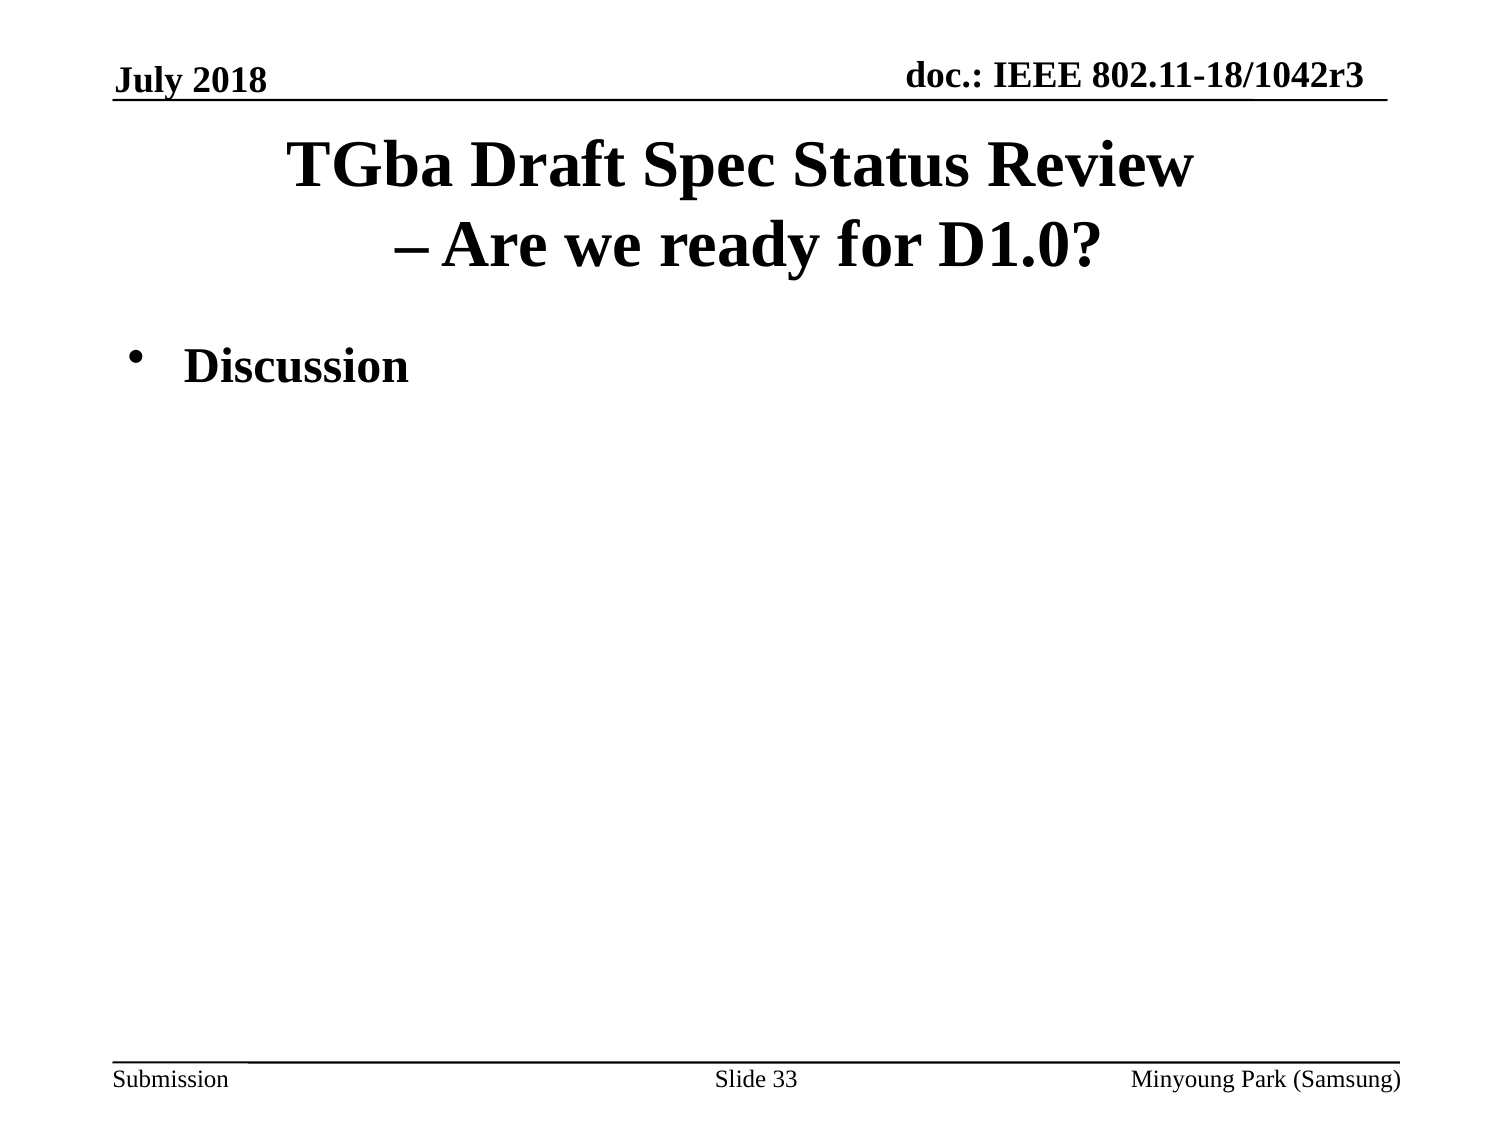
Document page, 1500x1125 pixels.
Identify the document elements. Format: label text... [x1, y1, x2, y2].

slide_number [114, 54, 335, 101]
list Discussion [112, 324, 1388, 1000]
title TGba Draft Spec Status Review – Are we ready for D1.0? [112, 112, 1388, 288]
footer Minyoung Park (Samsung) [949, 1061, 1402, 1093]
slide_number Slide 33 [712, 1061, 800, 1093]
